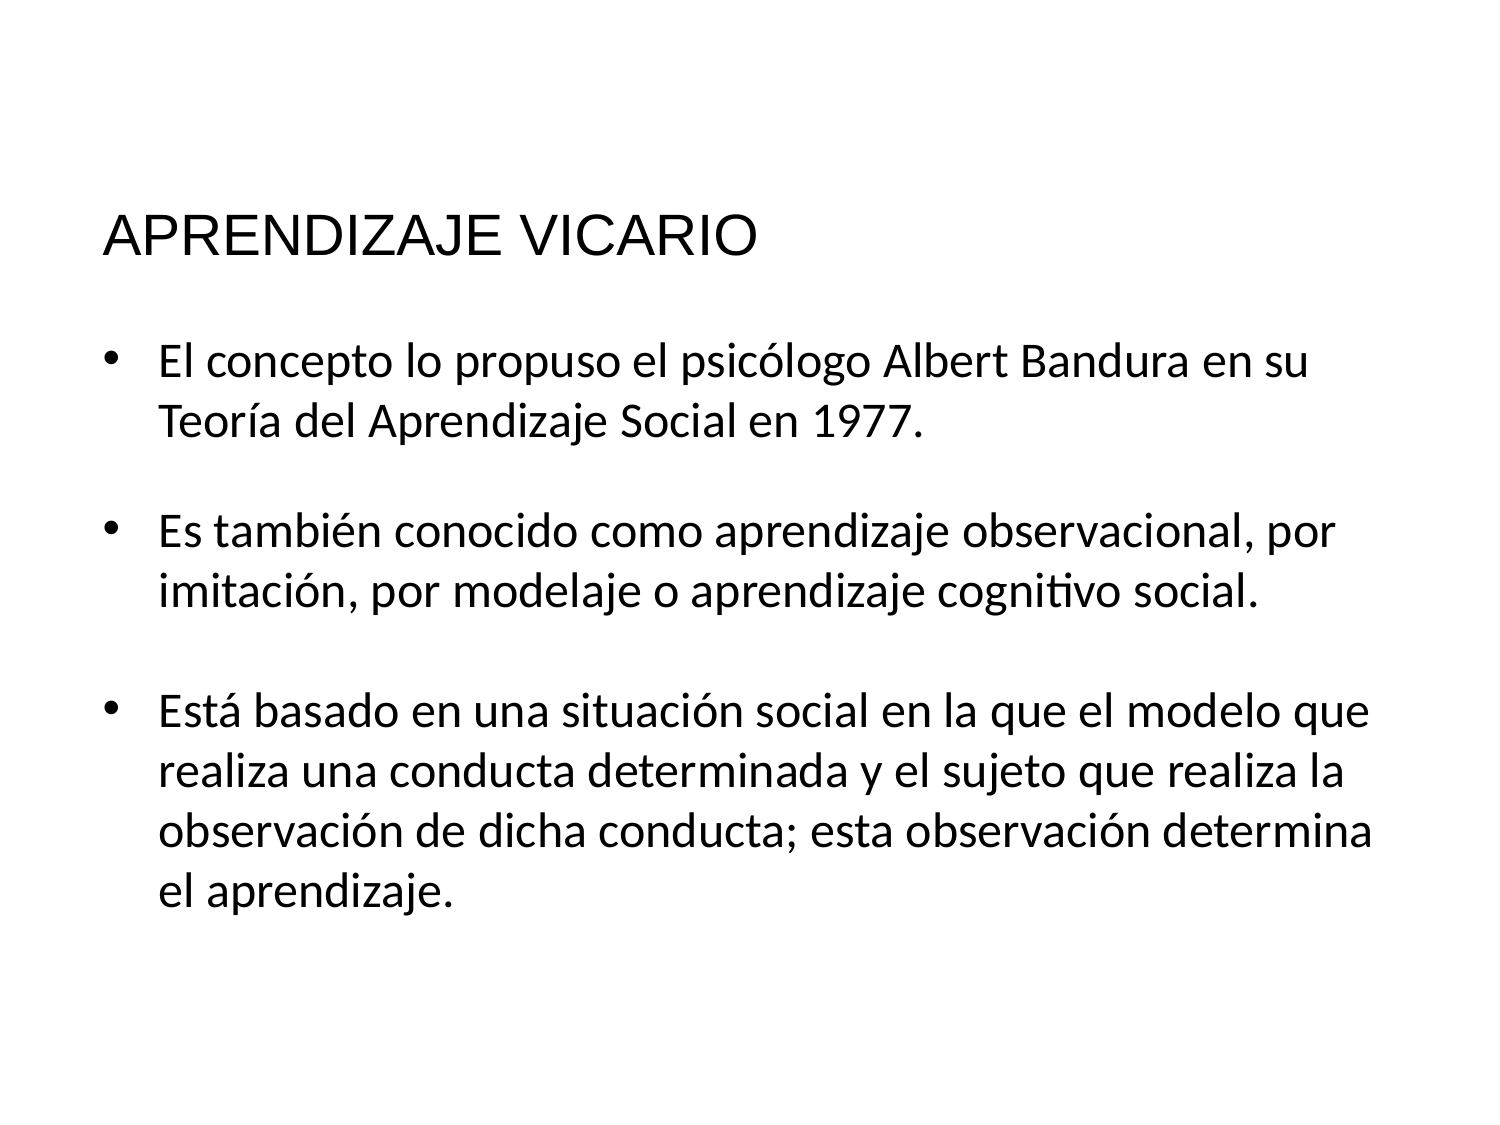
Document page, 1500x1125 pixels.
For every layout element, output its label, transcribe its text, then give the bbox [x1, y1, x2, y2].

text_box APRENDIZAJE VICARIO El concepto lo propuso el psicólogo Albert Bandura en su Teoría del Aprendizaje Social en 1977. Es también conocido como aprendizaje observacional, por imitación, por modelaje o aprendizaje cognitivo social. Está basado en una situación social en la que el modelo que realiza una conducta determinada y el sujeto que realiza la observación de dicha conducta; esta observación determina el aprendizaje. [87, 189, 1400, 985]
